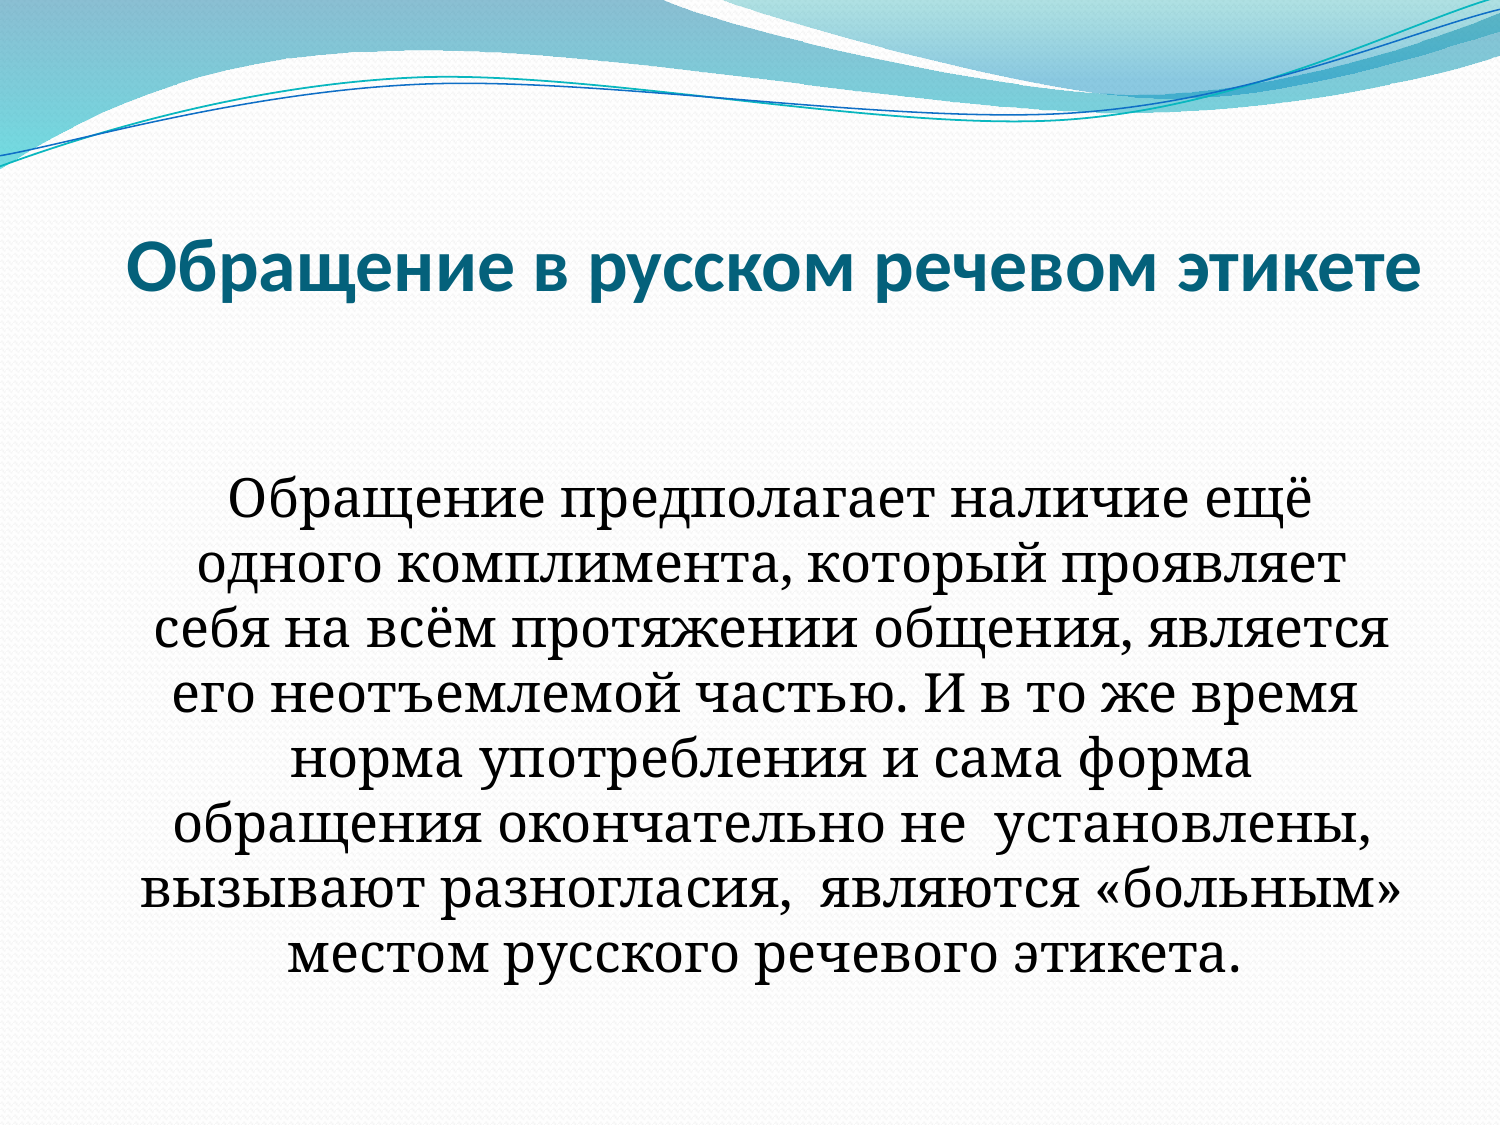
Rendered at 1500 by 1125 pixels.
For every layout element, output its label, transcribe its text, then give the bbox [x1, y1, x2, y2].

list Обращение предполагает наличие ещё одного комплимента, который проявляет себя на всём протяжении общения, является его неотъемлемой частью. И в то же время норма употребления и сама форма обращения окончательно не установлены, вызывают разногласия, являются «больным» местом русского речевого этикета. [75, 456, 1425, 1038]
title Обращение в русском речевом этикете [100, 113, 1451, 421]
